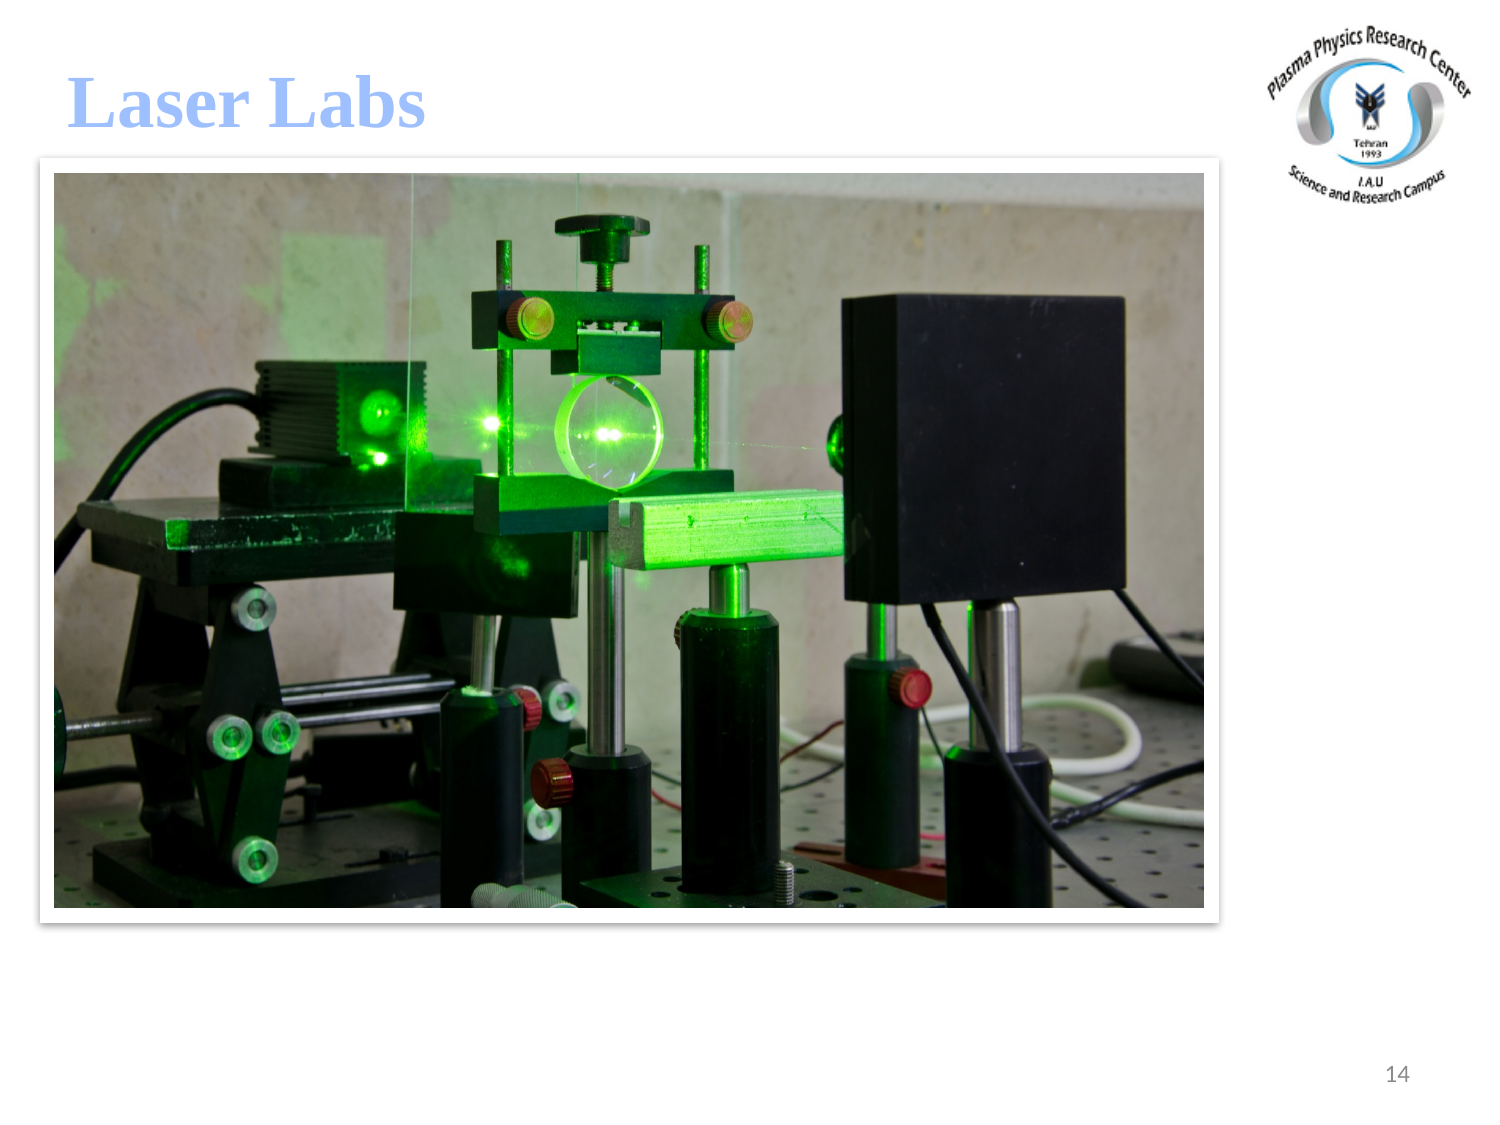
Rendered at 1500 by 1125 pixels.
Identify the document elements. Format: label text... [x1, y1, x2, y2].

text_box Laser Labs [53, 45, 733, 151]
picture [53, 172, 1205, 909]
picture [1265, 23, 1474, 207]
slide_number 14 [1074, 1042, 1425, 1103]
